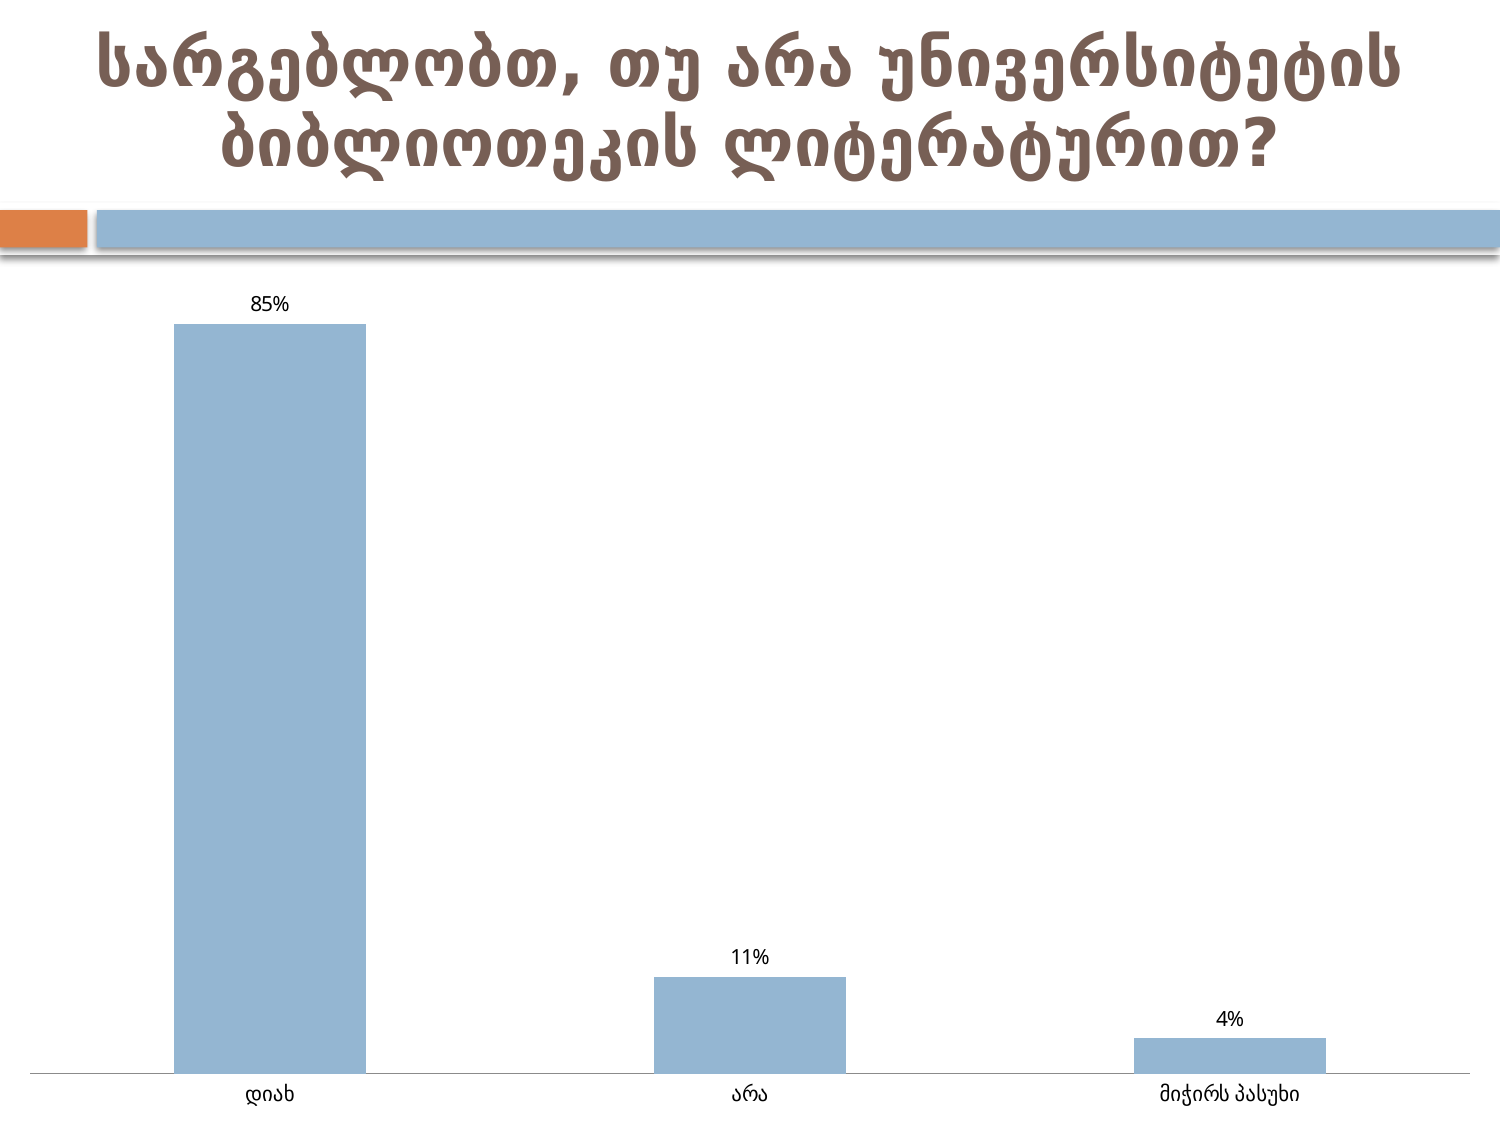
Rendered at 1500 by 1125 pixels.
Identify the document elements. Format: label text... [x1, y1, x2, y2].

title სარგებლობთ, თუ არა უნივერსიტეტის ბიბლიოთეკის ლიტერატურით? [0, 0, 1500, 200]
chart [0, 262, 1500, 1125]
